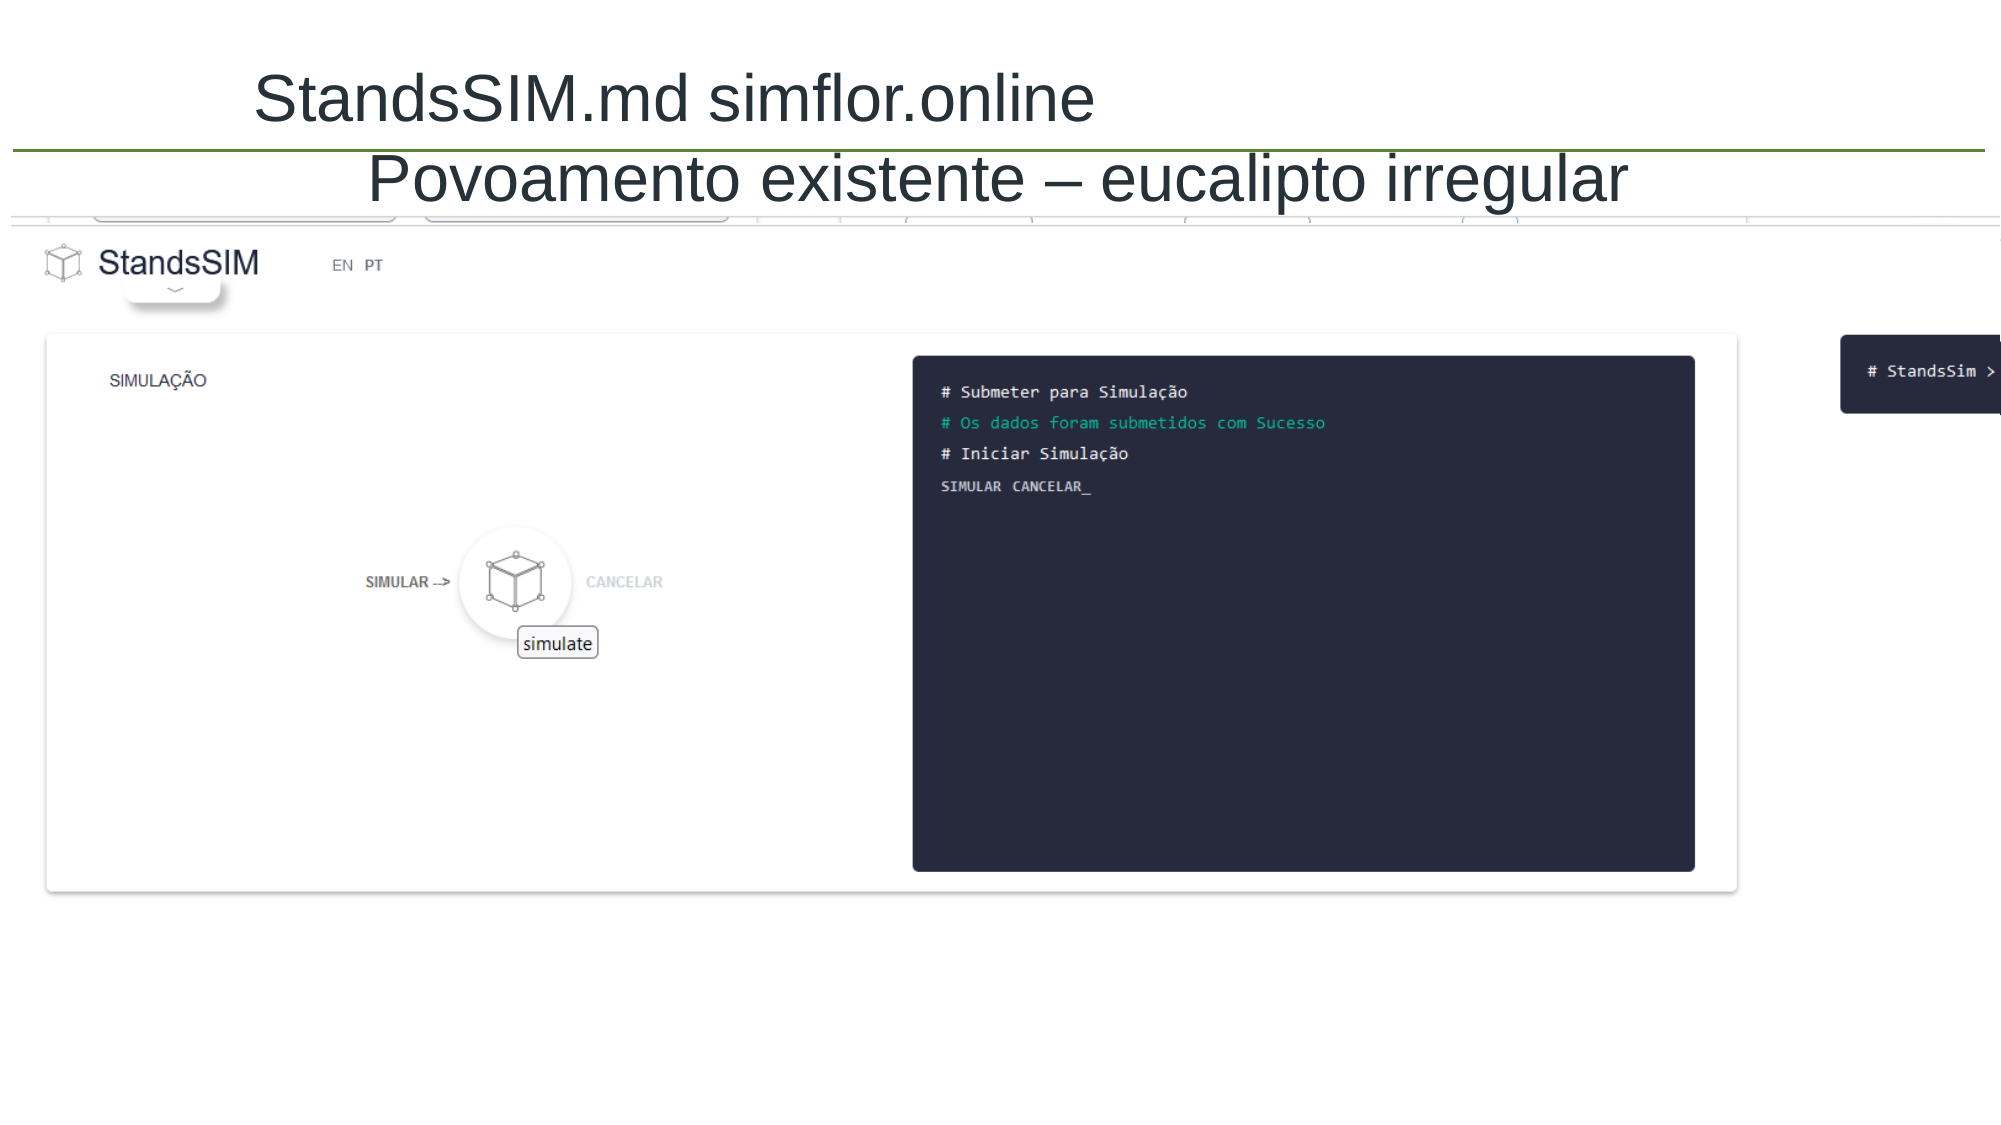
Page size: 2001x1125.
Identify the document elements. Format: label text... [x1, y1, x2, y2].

text_box StandsSIM.md simflor.online Povoamento existente – eucalipto irregular [135, 47, 1864, 149]
picture [11, 215, 2001, 1125]
text_box StandsSIM.md simflor.online Povoamento existente – eucalipto irregular [135, 152, 1864, 215]
